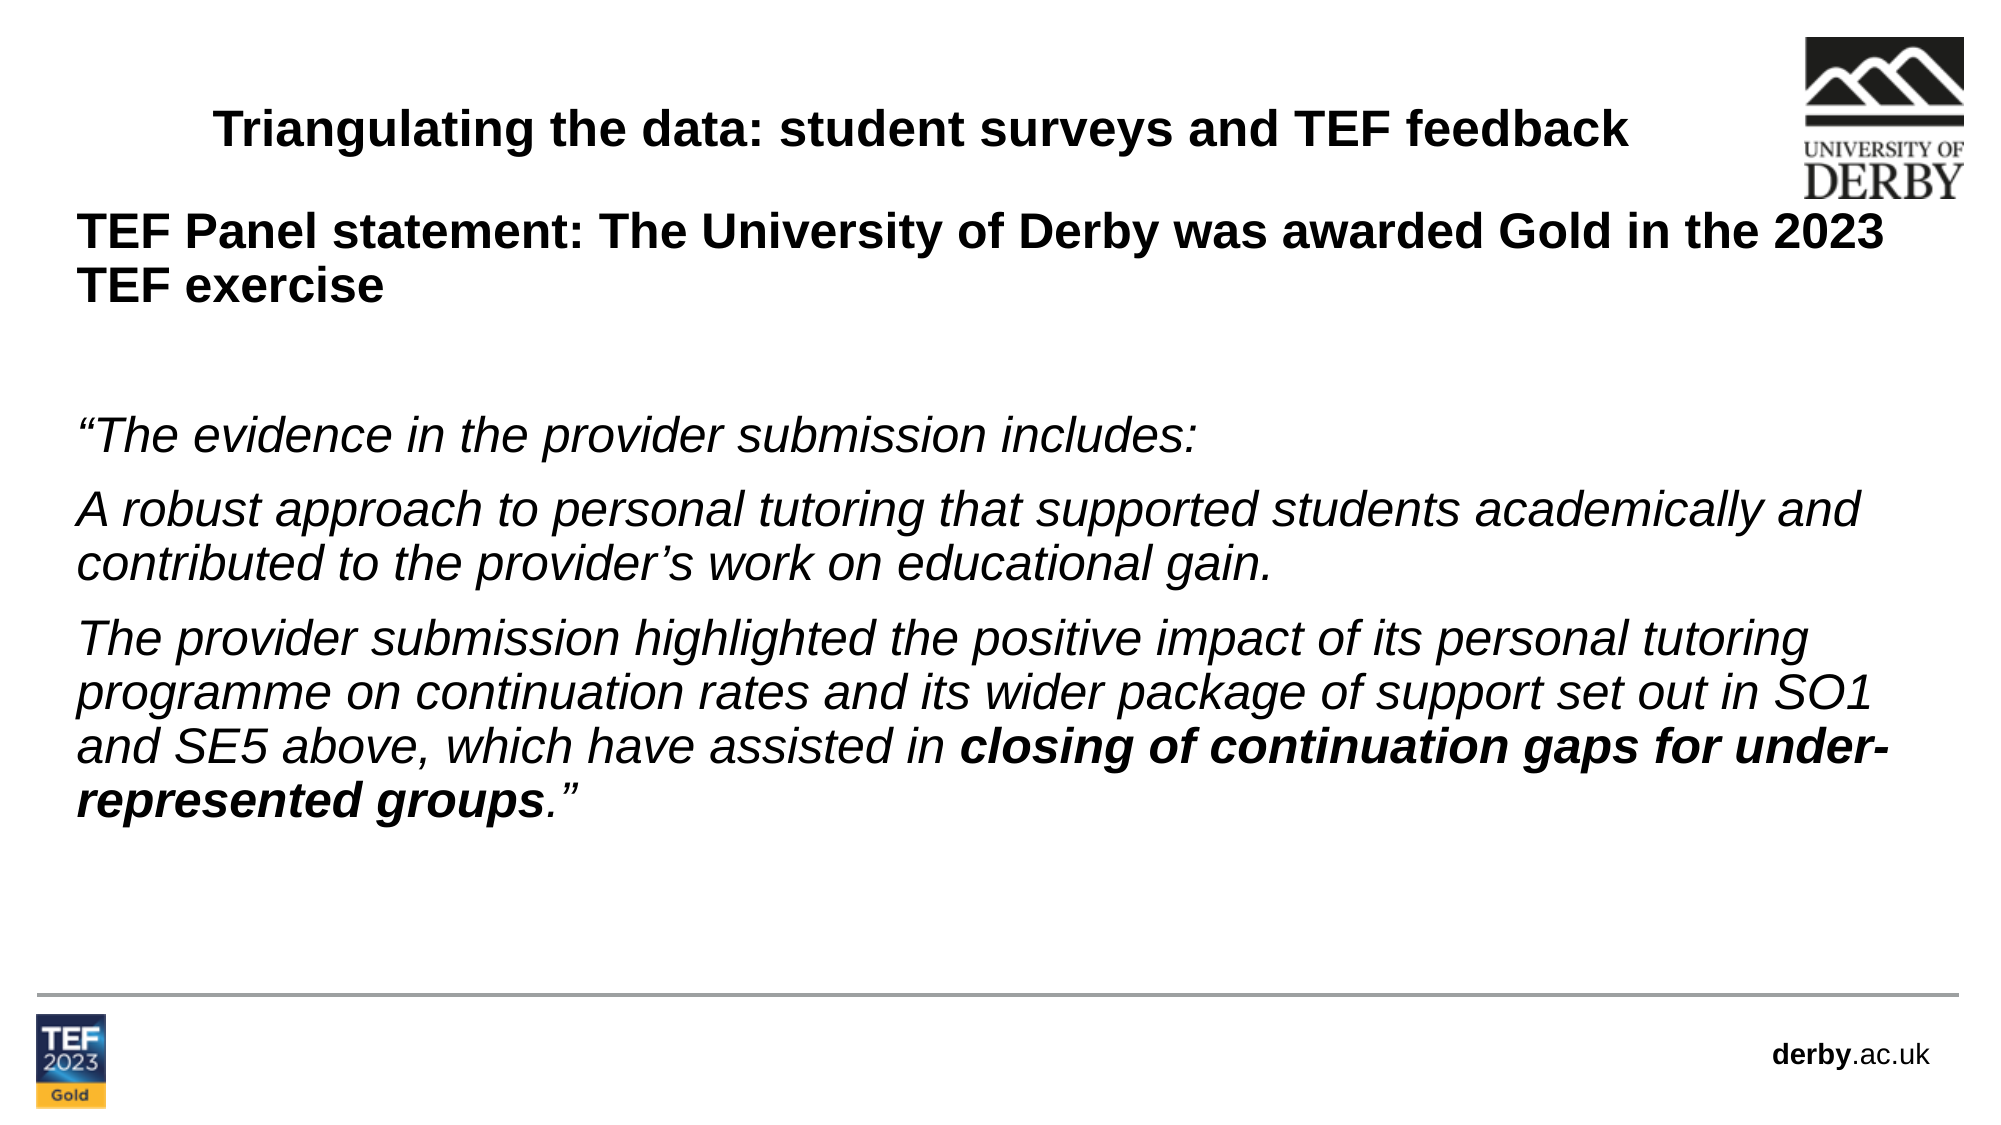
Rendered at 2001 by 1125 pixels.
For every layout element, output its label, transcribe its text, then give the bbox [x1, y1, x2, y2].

title Triangulating the data: student surveys and TEF feedback [61, 62, 1783, 165]
picture [1804, 37, 1964, 197]
picture [36, 1014, 106, 1109]
text_box TEF Panel statement: The University of Derby was awarded Gold in the 2023 TEF exercise “The evidence in the provider submission includes: A robust approach to personal tutoring that supported students academically and contributed to the provider’s work on educational gain. The provider submission highlighted the positive impact of its personal tutoring programme on continuation rates and its wider package of support set out in SO1 and SE5 above, which have assisted in closing of continuation gaps for under-represented groups.” [61, 197, 1984, 962]
